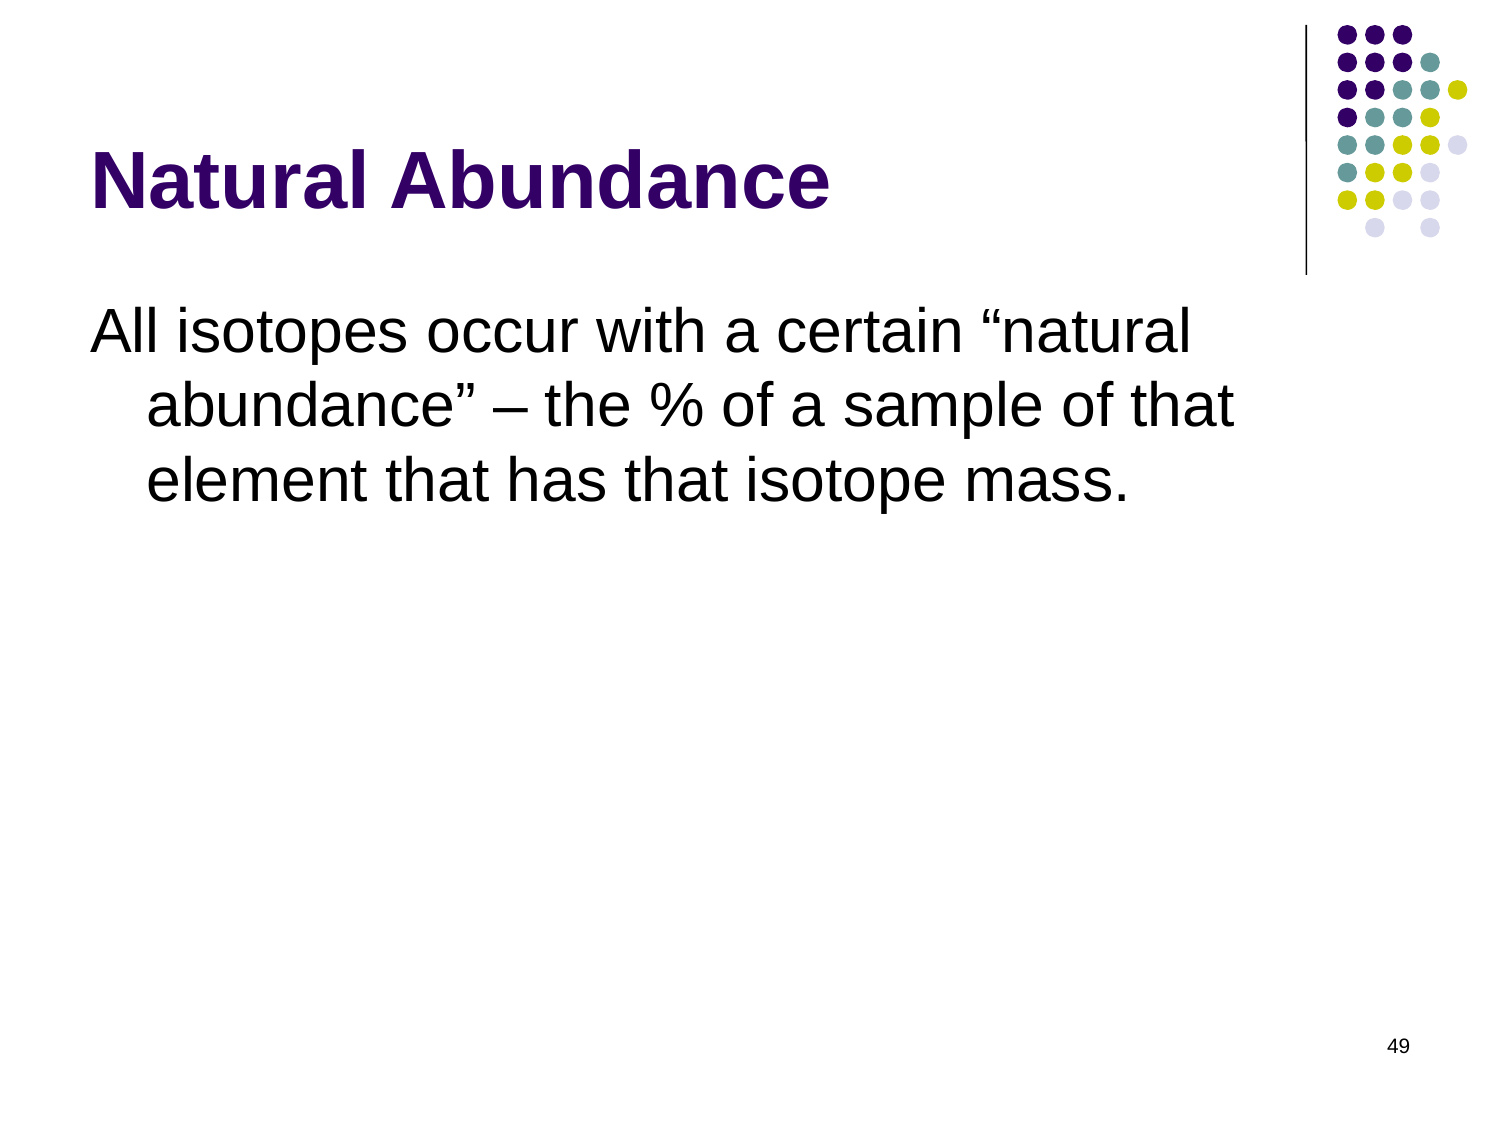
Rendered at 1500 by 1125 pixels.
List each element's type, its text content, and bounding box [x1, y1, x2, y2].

slide_number 49 [1074, 1025, 1425, 1100]
title Natural Abundance [75, 20, 1313, 233]
list All isotopes occur with a certain “natural abundance” – the % of a sample of that element that has that isotope mass. [75, 282, 1425, 1006]
